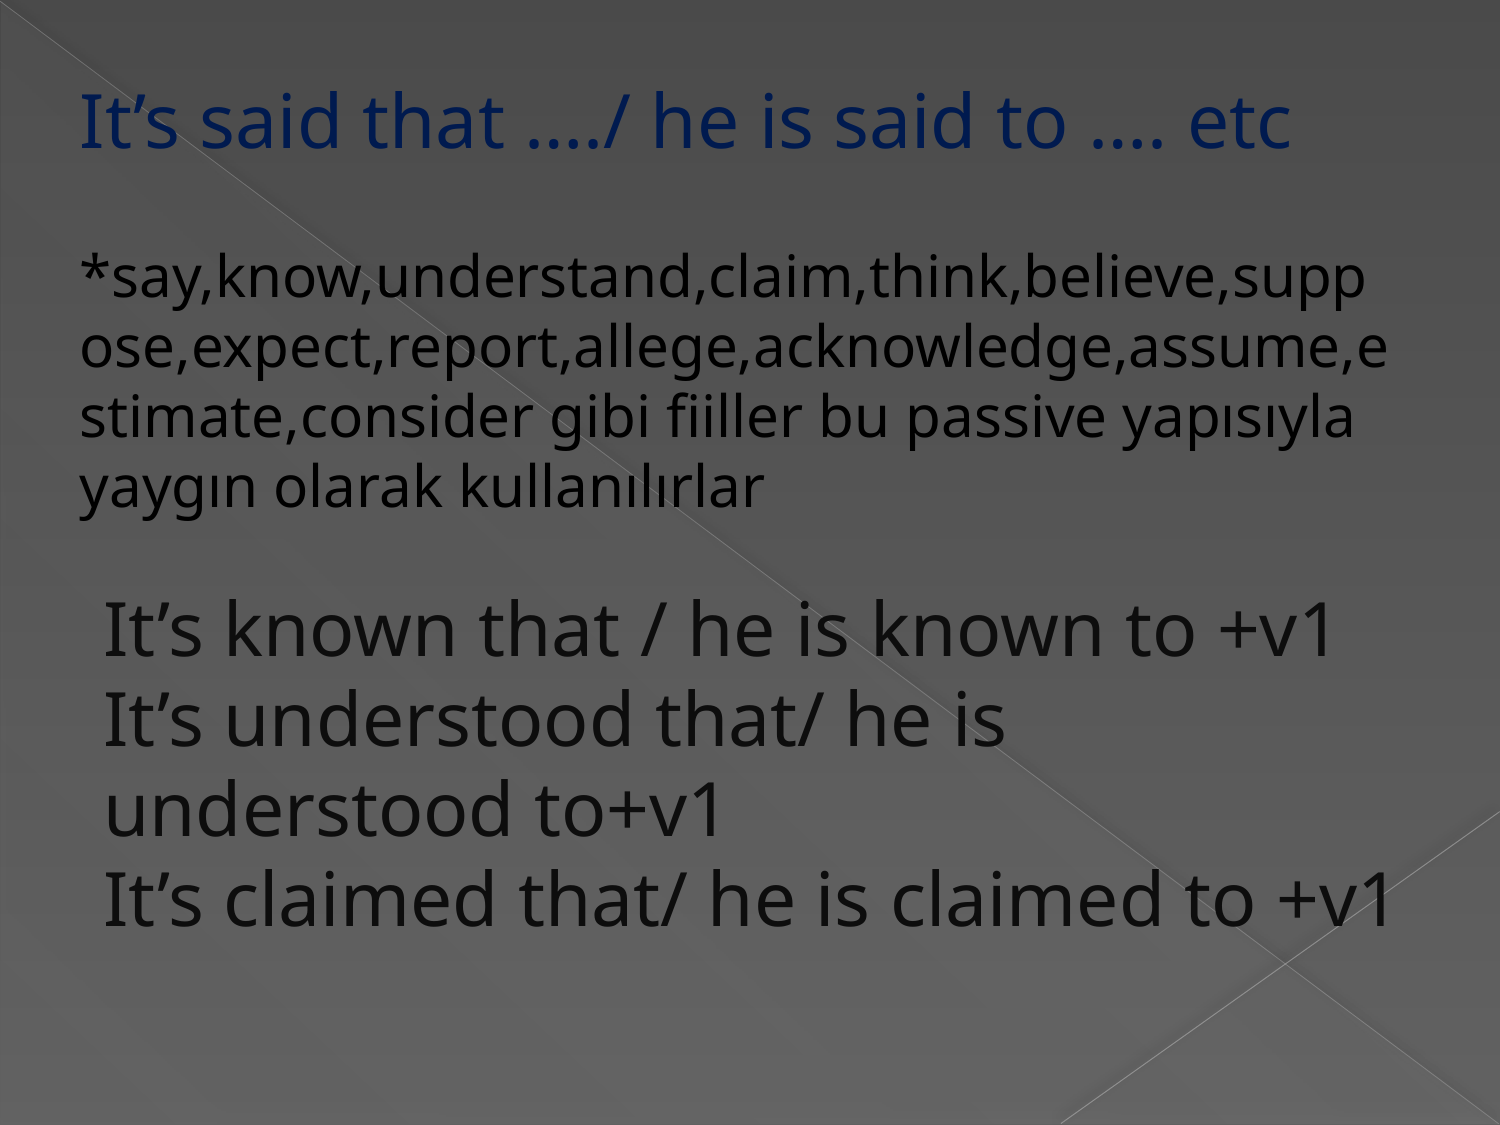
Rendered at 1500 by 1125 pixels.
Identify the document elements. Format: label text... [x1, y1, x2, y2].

text_box *say,know,understand,claim,think,believe,suppose,expect,report,allege,acknowledge,assume,estimate,consider gibi fiiller bu passive yapısıyla yaygın olarak kullanılırlar [64, 231, 1412, 527]
text_box It’s known that / he is known to +v1 It’s understood that/ he is understood to+v1 It’s claimed that/ he is claimed to +v1 [88, 574, 1447, 1039]
text_box It’s said that …./ he is said to …. etc [64, 66, 1400, 172]
